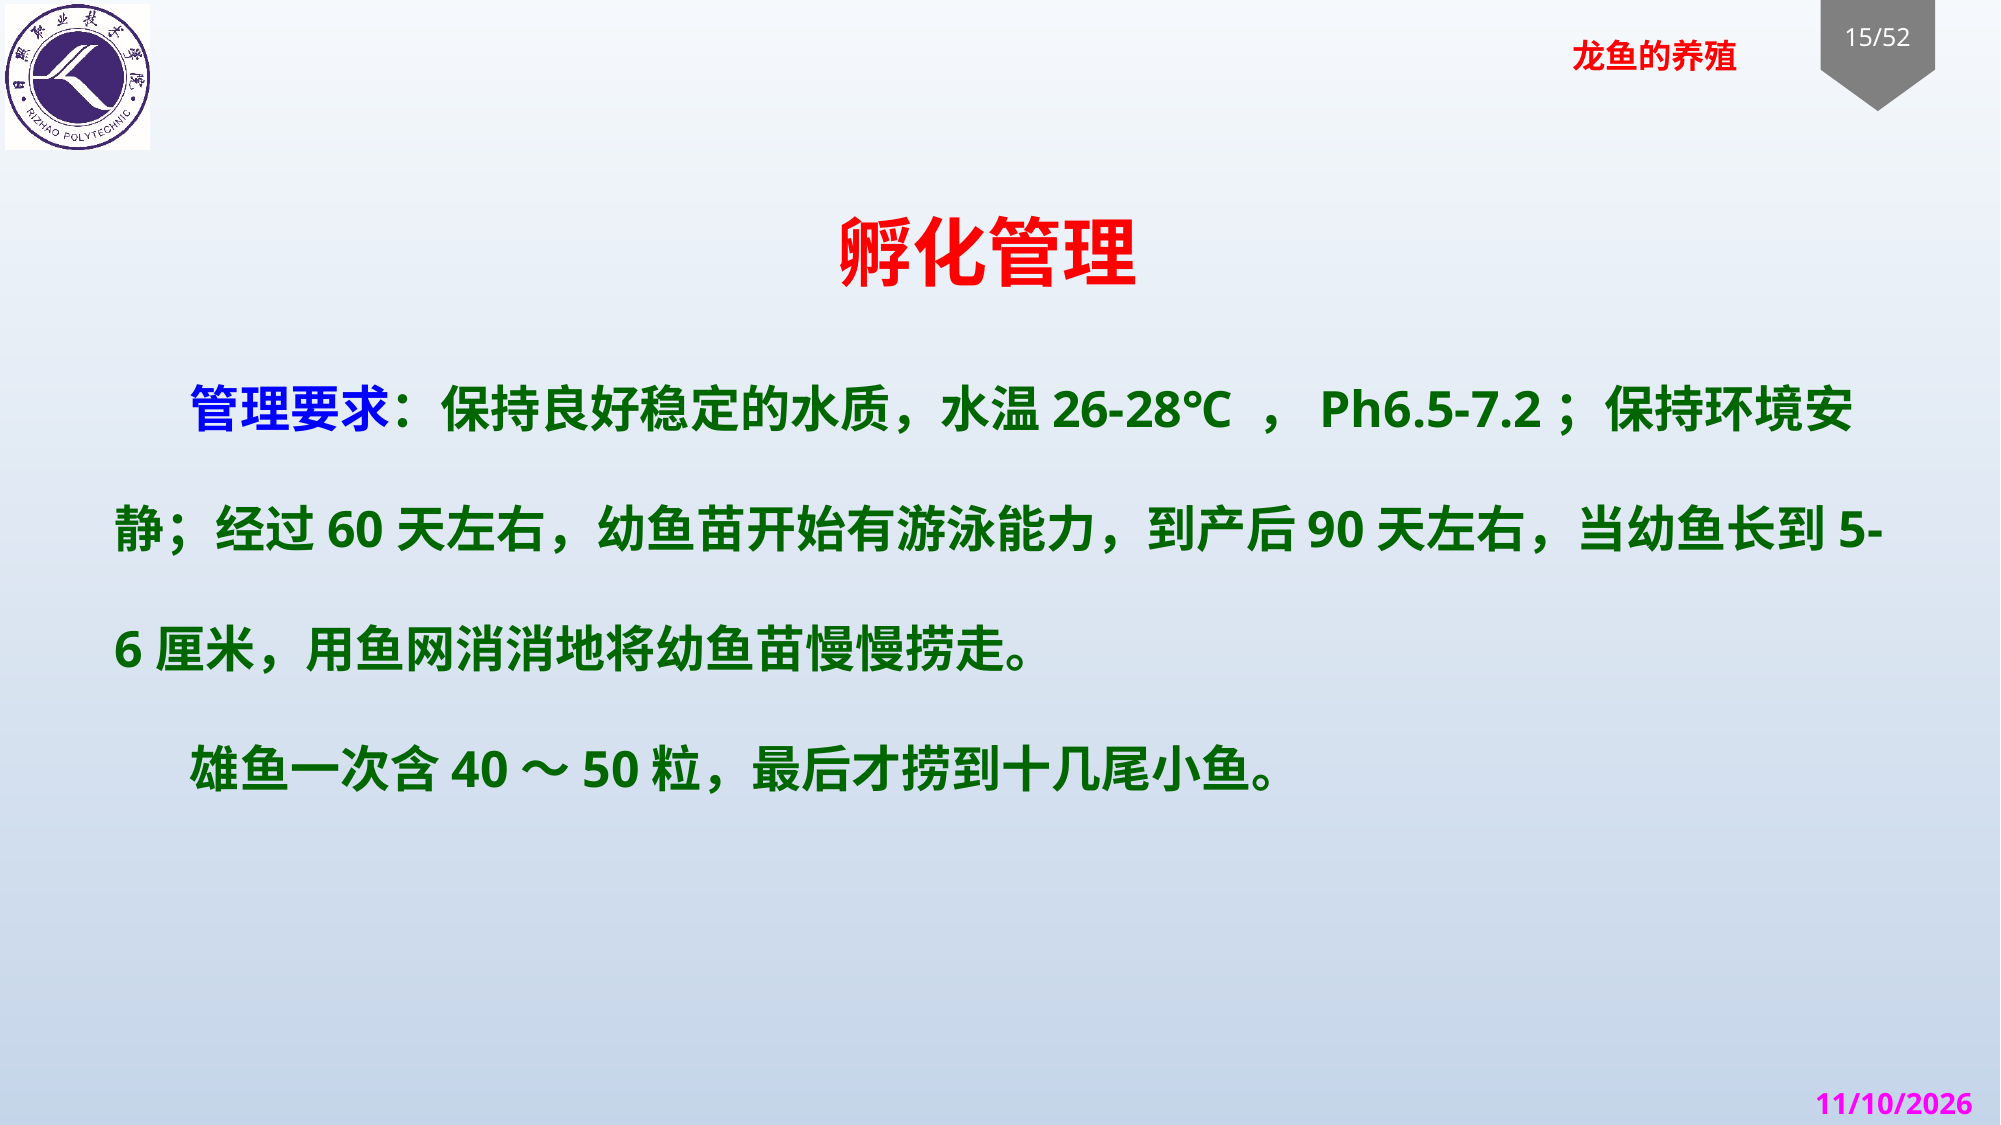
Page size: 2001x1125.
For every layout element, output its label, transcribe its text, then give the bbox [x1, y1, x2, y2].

title 孵化管理 [87, 115, 1888, 304]
list 管理要求：保持良好稳定的水质，水温26-28℃ ，Ph6.5-7.2；保持环境安静；经过60天左右，幼鱼苗开始有游泳能力，到产后90天左右，当幼鱼长到5-6厘米，用鱼网消消地将幼鱼苗慢慢捞走。 雄鱼一次含40～50粒，最后才捞到十几尾小鱼。 [99, 310, 1900, 1040]
picture [5, 4, 150, 150]
